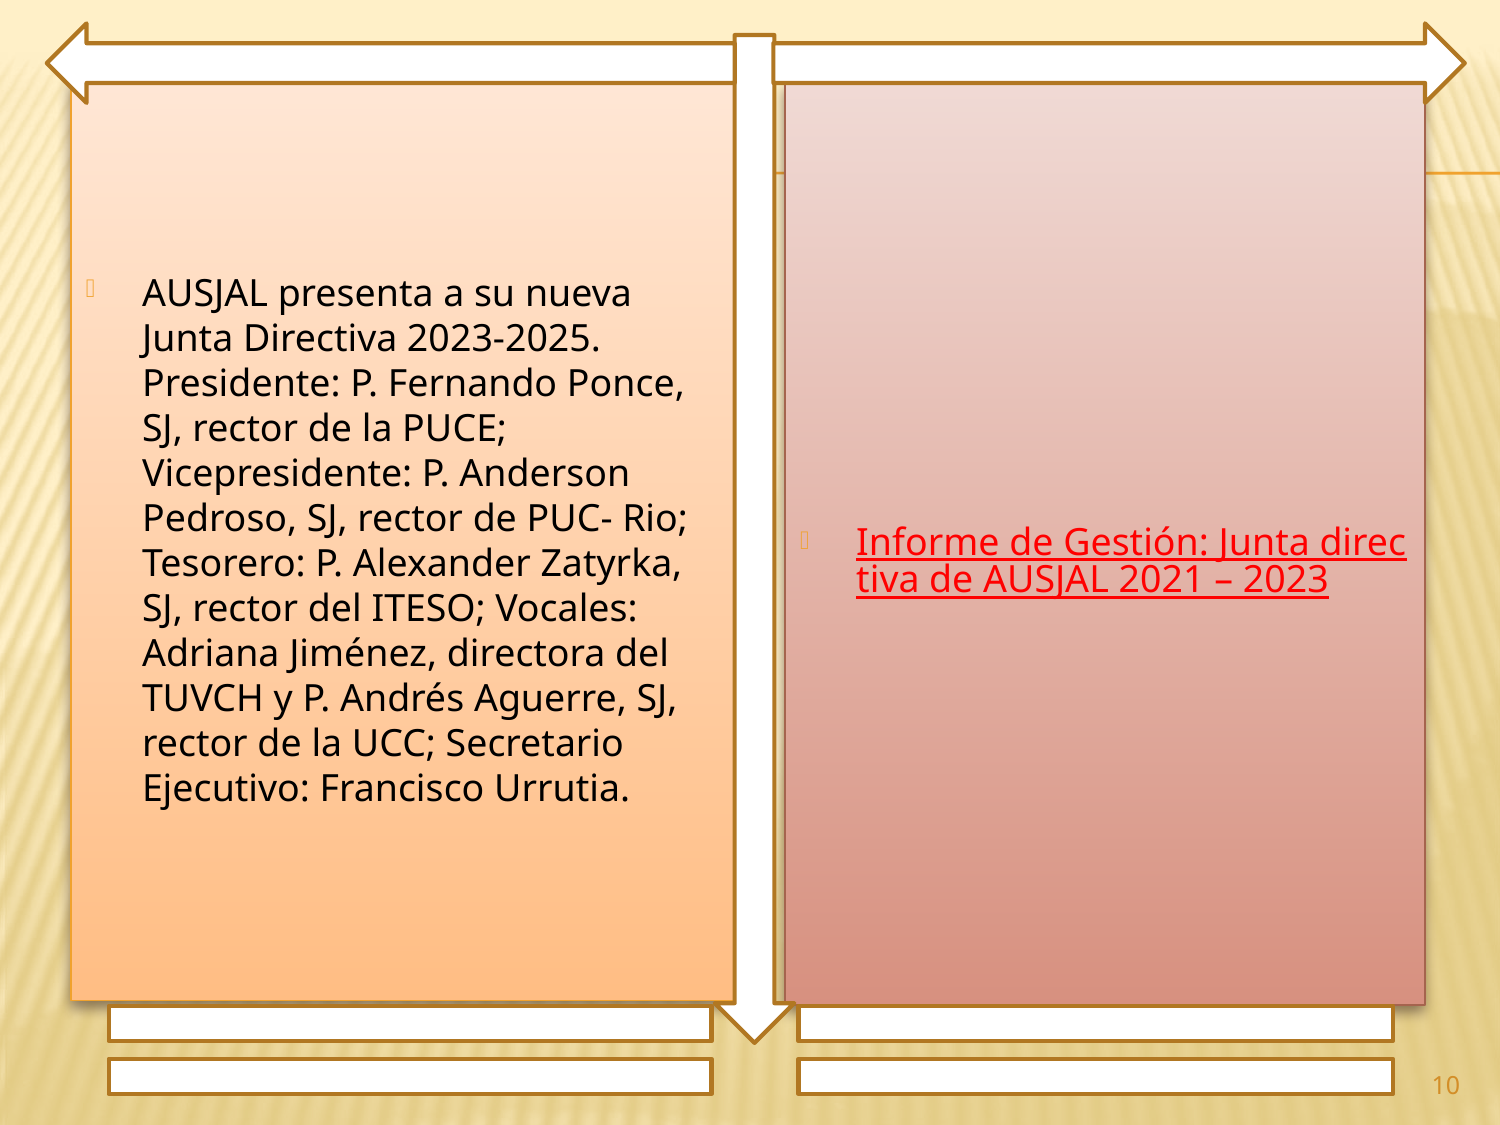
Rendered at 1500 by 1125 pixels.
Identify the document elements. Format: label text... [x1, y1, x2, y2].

text_box [712, 32, 797, 1046]
text_box [107, 1057, 714, 1096]
text_box [796, 1004, 1395, 1043]
text_box [44, 21, 737, 105]
text_box [796, 1057, 1395, 1096]
list Informe de Gestión: Junta directiva de AUSJAL 2021 – 2023 [784, 86, 1426, 1006]
text_box [107, 1004, 714, 1043]
text_box [771, 21, 1467, 105]
slide_number 10 [1350, 1062, 1475, 1103]
list AUSJAL presenta a su nueva Junta Directiva 2023-2025. Presidente: P. Fernando Ponce, SJ, rector de la PUCE; Vicepresidente: P. Anderson Pedroso, SJ, rector de PUC- Rio; Tesorero: P. Alexander Zatyrka, SJ, rector del ITESO; Vocales: Adriana Jiménez, directora del TUVCH y P. Andrés Aguerre, SJ, rector de la UCC; Secretario Ejecutivo: Francisco Urrutia. [70, 86, 732, 1001]
